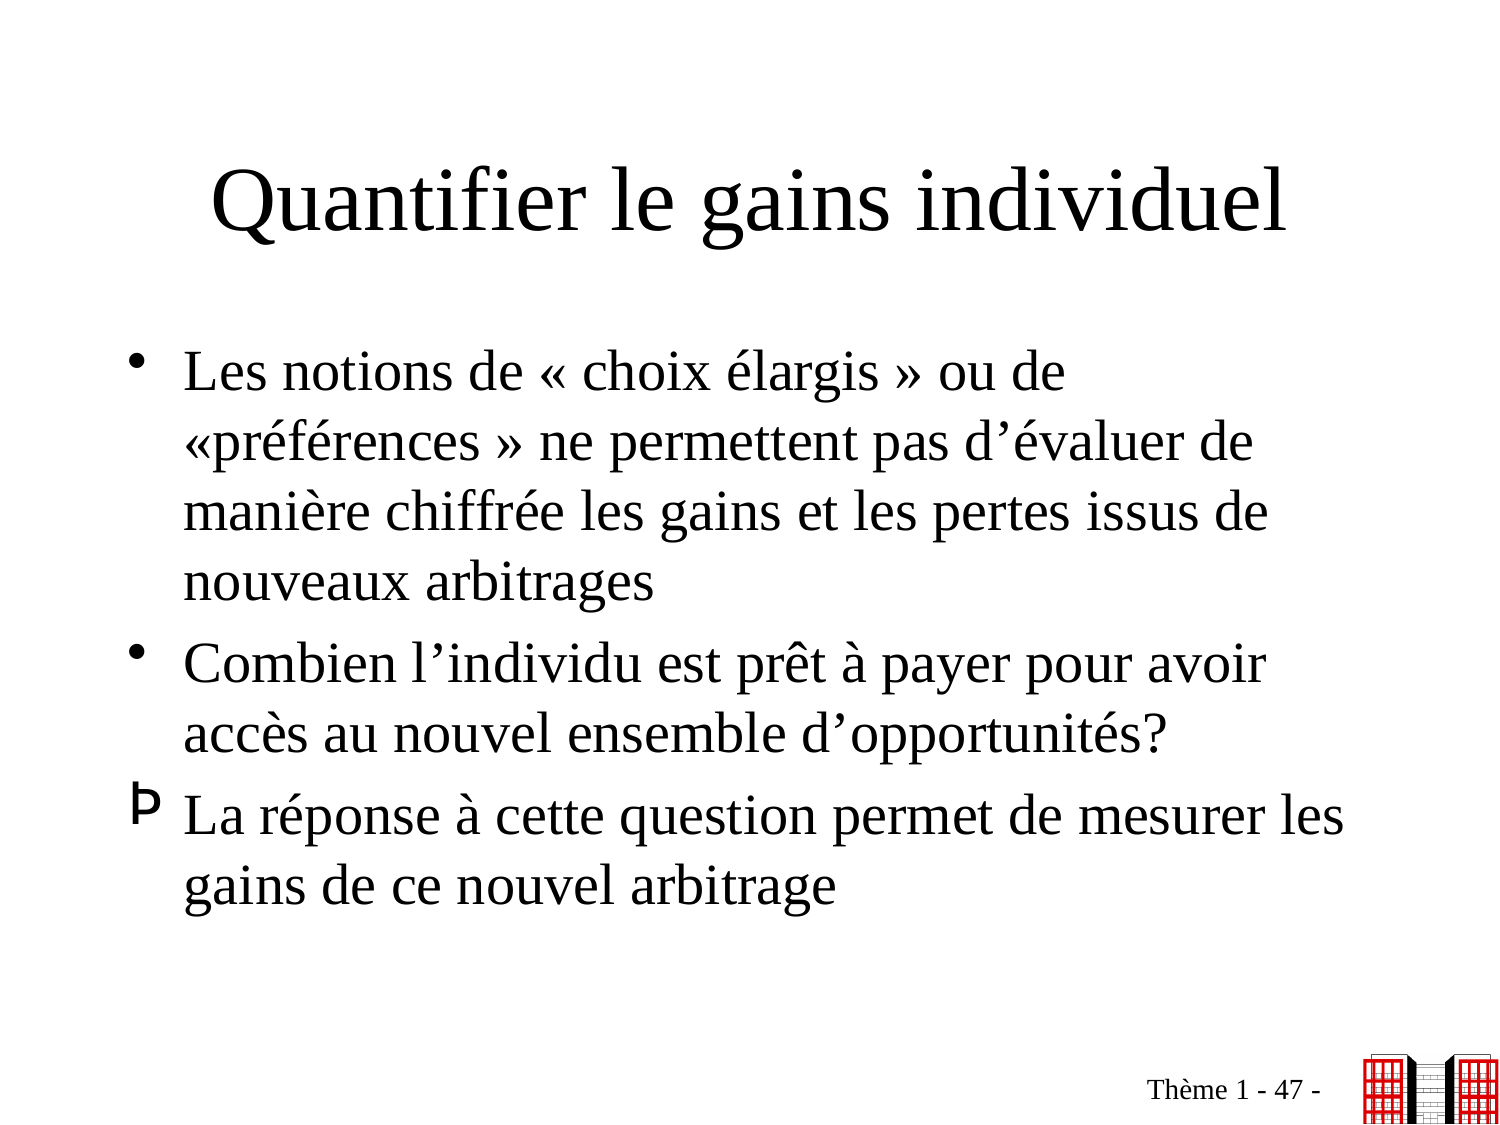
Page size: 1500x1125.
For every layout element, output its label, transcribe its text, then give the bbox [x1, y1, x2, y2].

footer Thème 1 - 47 - [1087, 1062, 1388, 1113]
picture [1362, 1052, 1500, 1125]
title Quantifier le gains individuel [112, 99, 1388, 288]
list Les notions de « choix élargis » ou de «préférences » ne permettent pas d’évaluer de manière chiffrée les gains et les pertes issus de nouveaux arbitrages Combien l’individu est prêt à payer pour avoir accès au nouvel ensemble d’opportunités? La réponse à cette question permet de mesurer les gains de ce nouvel arbitrage [112, 324, 1388, 1001]
